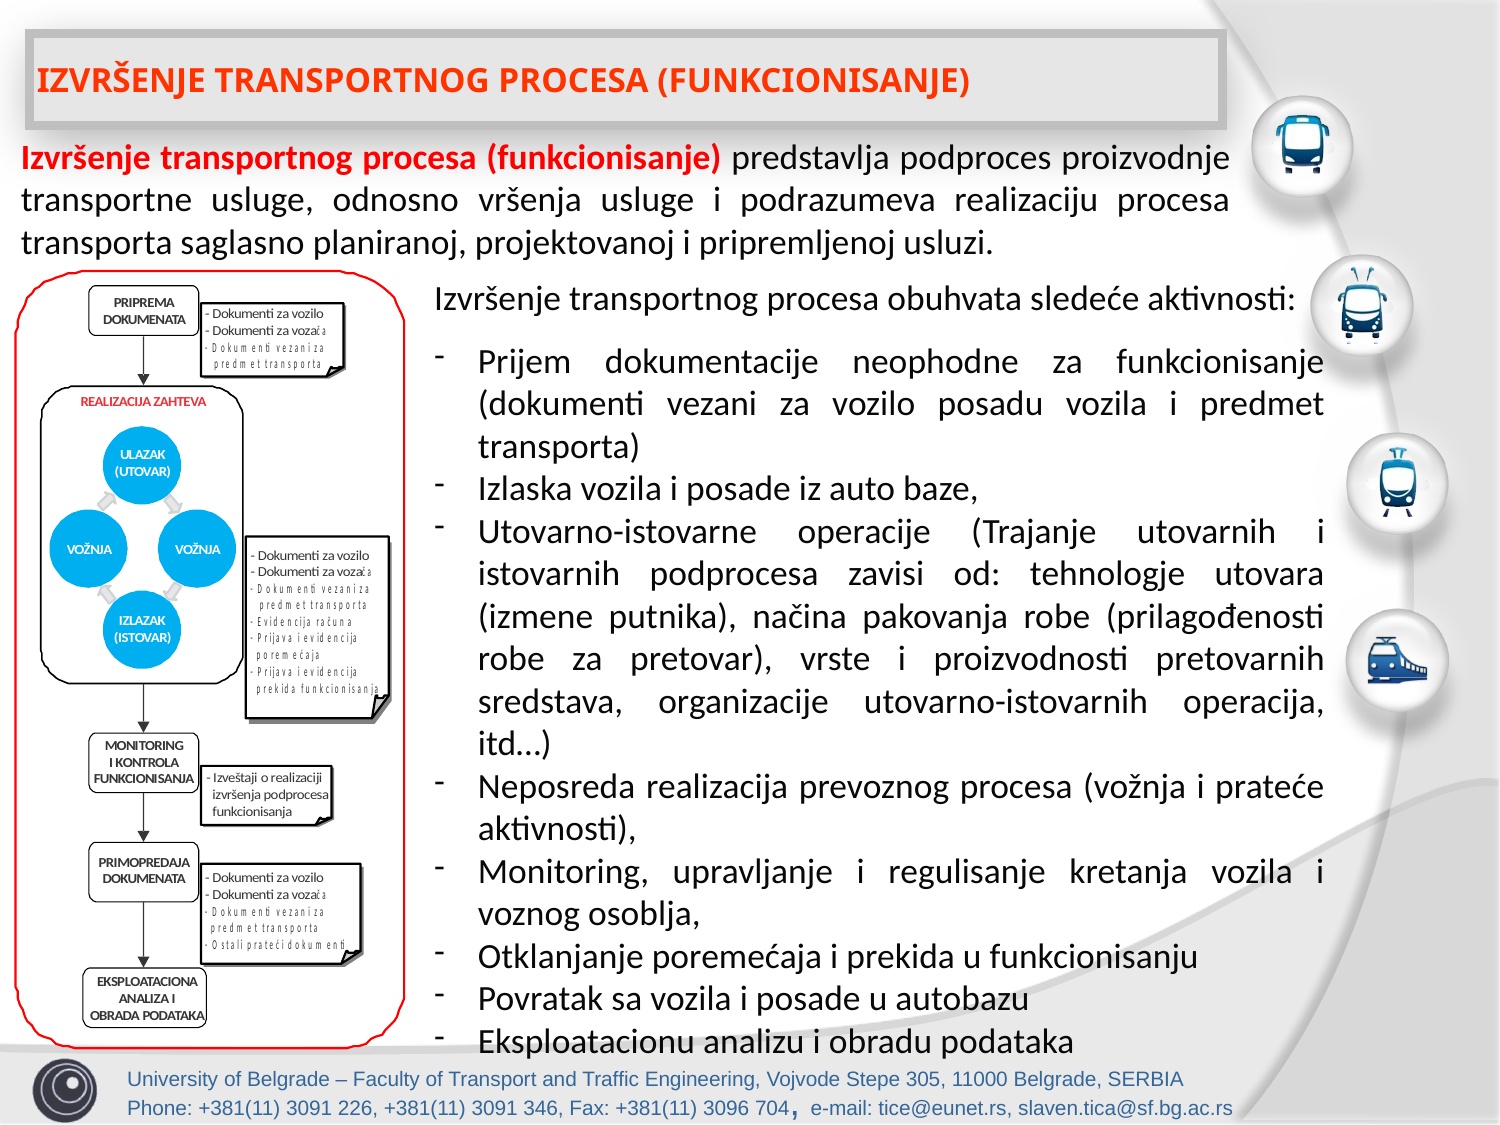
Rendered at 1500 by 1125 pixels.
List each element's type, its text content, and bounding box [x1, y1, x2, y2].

text_box Izvršenje transportnog procesa (funkcionisanje) predstavlja podproces proizvodnje transportne usluge, odnosno vršenja usluge i podrazumeva realizaciju procesa transporta saglasno planiranoj, projektovanoj i pripremljenoj usluzi. [5, 126, 1247, 269]
title IZVRŠENJE TRANSPORTNOG PROCESA (FUNKCIONISANJE) [25, 29, 1227, 126]
picture [1227, 48, 1495, 758]
picture [11, 266, 408, 1052]
text_box Izvršenje transportnog procesa obuhvata sledeće aktivnosti: Prijem dokumentacije neophodne za funkcionisanje (dokumenti vezani za vozilo posadu vozila i predmet transporta) Izlaska vozila i posade iz auto baze, Utovarno-istovarne operacije (Trajanje utovarnih i istovarnih podprocesa zavisi od: tehnologje utovara (izmene putnika), načina pakovanja robe (prilagođenosti robe za pretovar), vrste i proizvodnosti pretovarnih sredstava, organizacije utovarno-istovarnih operacija, itd…) Neposreda realizacija prevoznog procesa (vožnja i prateće aktivnosti), Monitoring, upravljanje i regulisanje kretanja vozila i voznog osoblja, Otklanjanje poremećaja i prekida u funkcionisanju Povratak sa vozila i posade u autobazu Eksploatacionu analizu i obradu podataka [419, 247, 1341, 1088]
